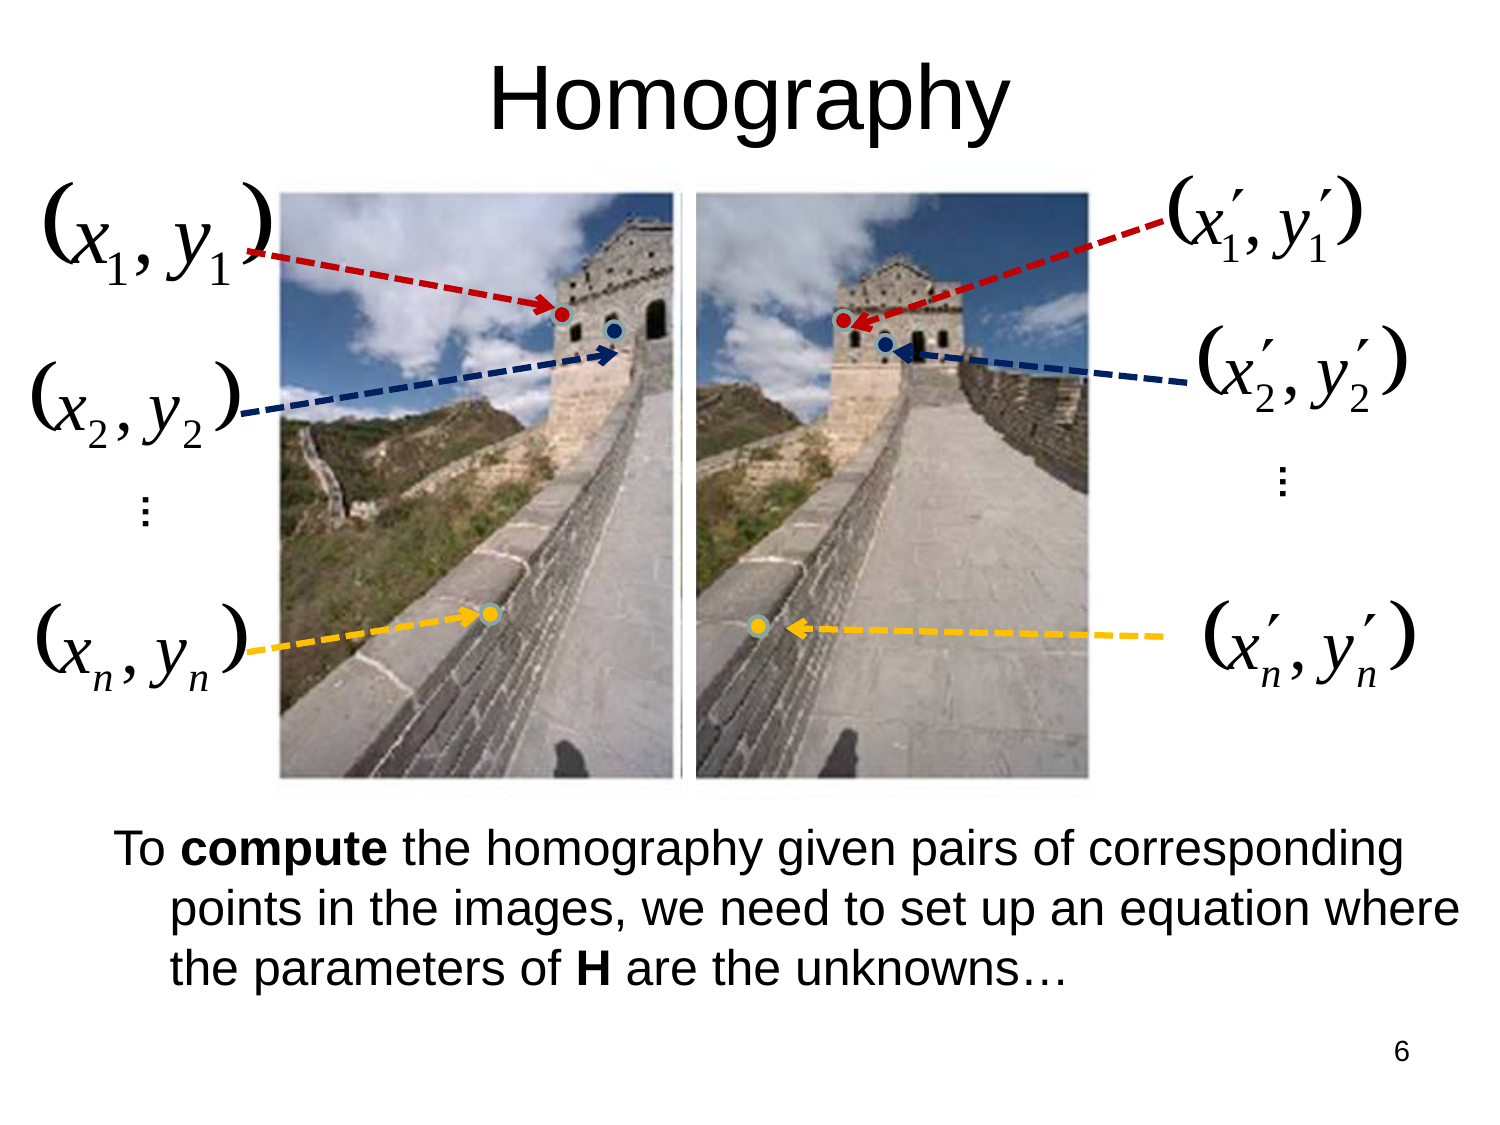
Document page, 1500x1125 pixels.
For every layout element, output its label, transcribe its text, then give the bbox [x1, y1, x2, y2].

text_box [240, 352, 619, 415]
picture [695, 166, 1092, 800]
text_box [1186, 322, 1409, 425]
text_box To compute the homography given pairs of corresponding points in the images, we need to set up an equation where the parameters of H are the unknowns… [98, 808, 1500, 1058]
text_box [246, 613, 481, 653]
title Homography [74, 0, 1426, 188]
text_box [892, 351, 1188, 384]
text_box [19, 358, 242, 461]
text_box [833, 172, 1367, 331]
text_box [25, 601, 253, 710]
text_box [1192, 598, 1421, 706]
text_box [785, 628, 1164, 637]
text_box … [1265, 448, 1326, 545]
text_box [30, 178, 573, 325]
text_box … [128, 478, 188, 575]
slide_number 6 [1074, 1024, 1426, 1103]
picture [276, 166, 683, 800]
